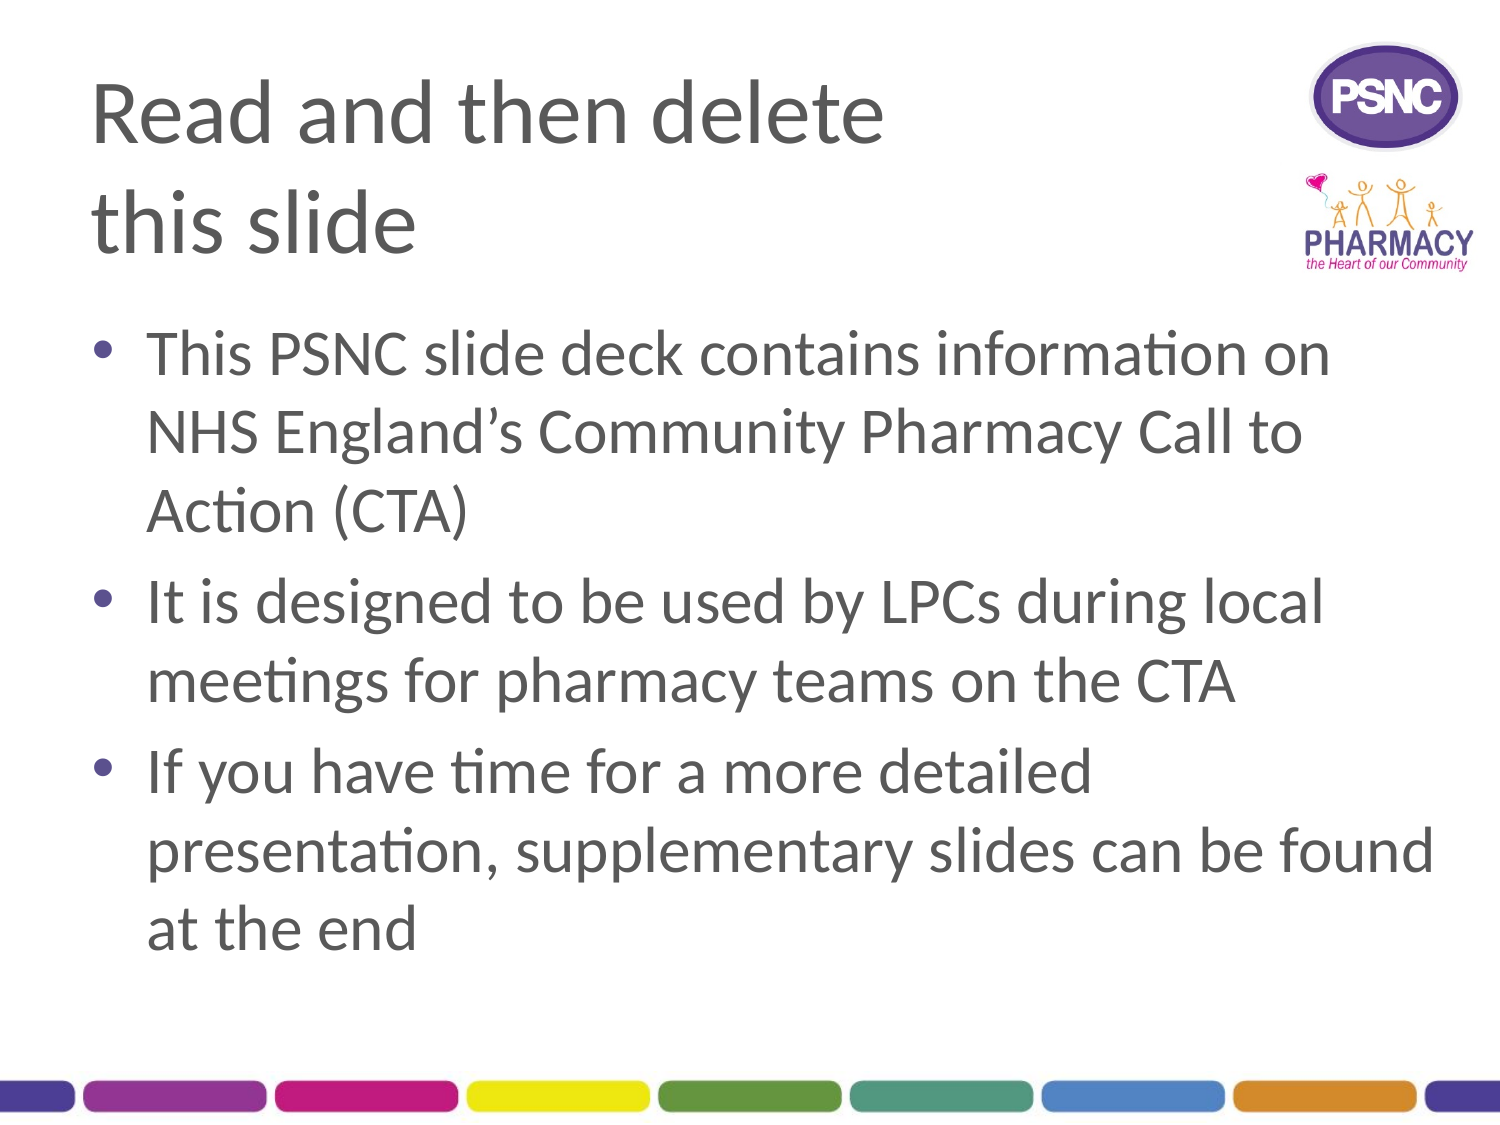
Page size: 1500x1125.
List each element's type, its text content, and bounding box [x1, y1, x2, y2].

list This PSNC slide deck contains information on NHS England’s Community Pharmacy Call to Action (CTA) It is designed to be used by LPCs during local meetings for pharmacy teams on the CTA If you have time for a more detailed presentation, supplementary slides can be found at the end [76, 302, 1459, 975]
title Read and then delete this slide [75, 45, 1034, 279]
picture [1280, 30, 1491, 281]
picture [0, 1071, 1500, 1123]
